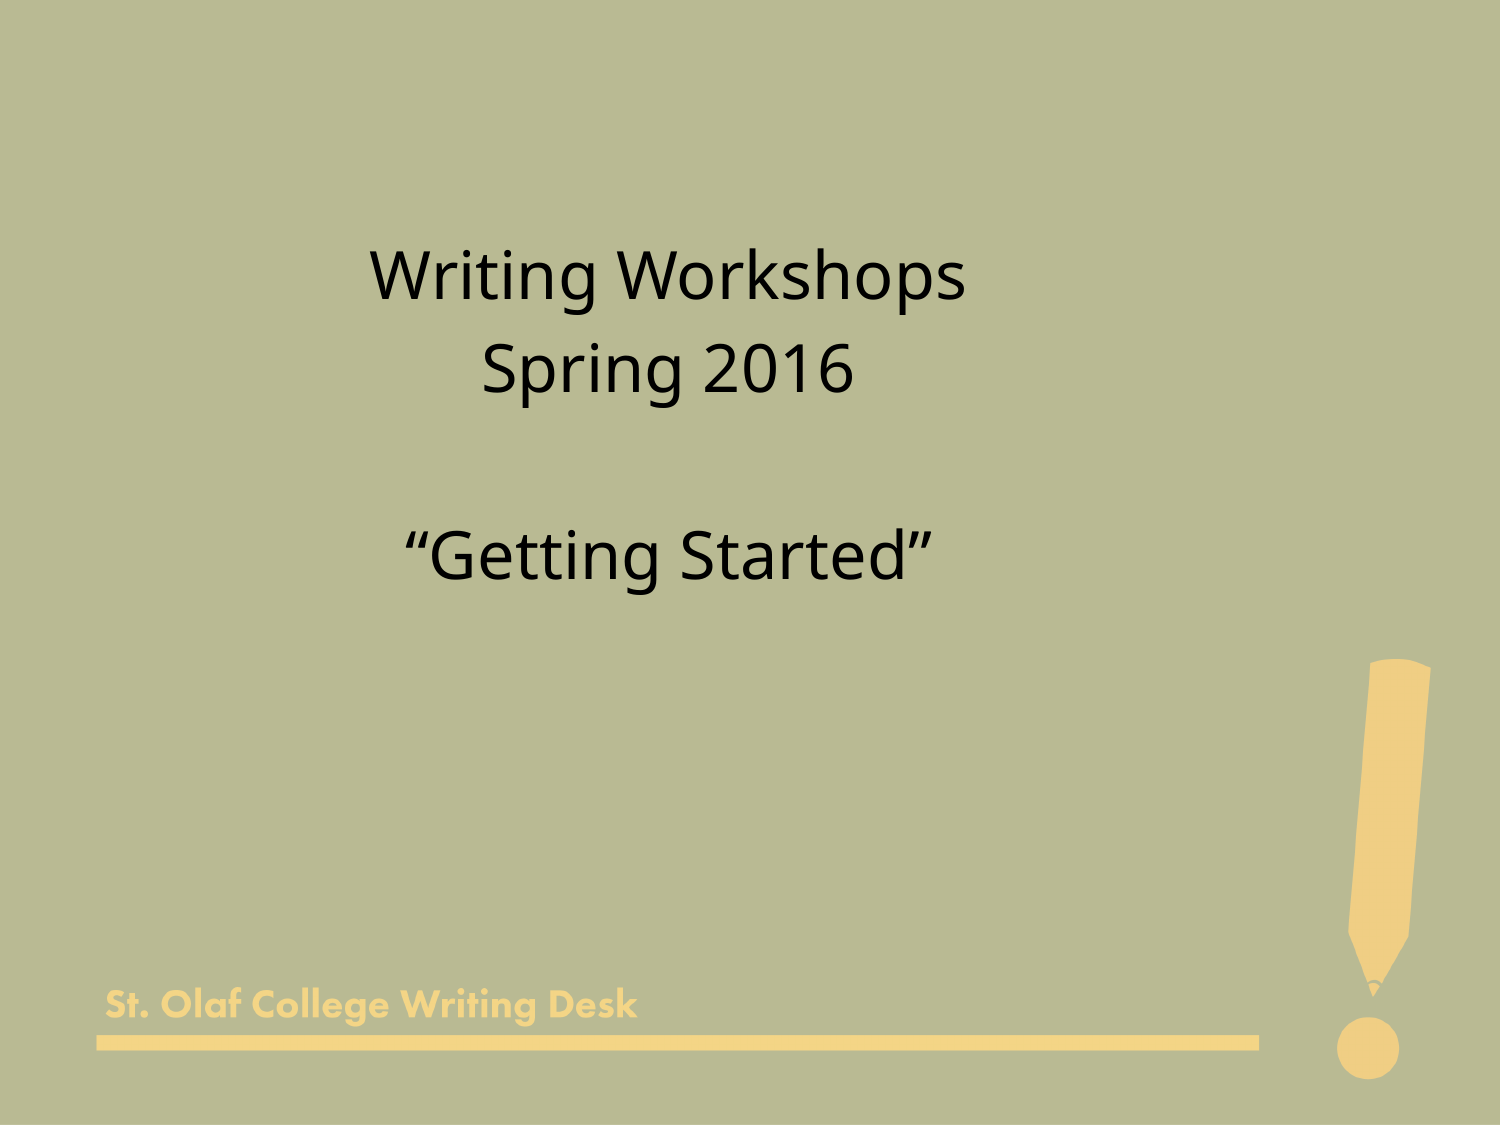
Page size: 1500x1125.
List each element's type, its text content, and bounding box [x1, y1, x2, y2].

subtitle Writing Workshops Spring 2016 “Getting Started” [37, 224, 1300, 675]
